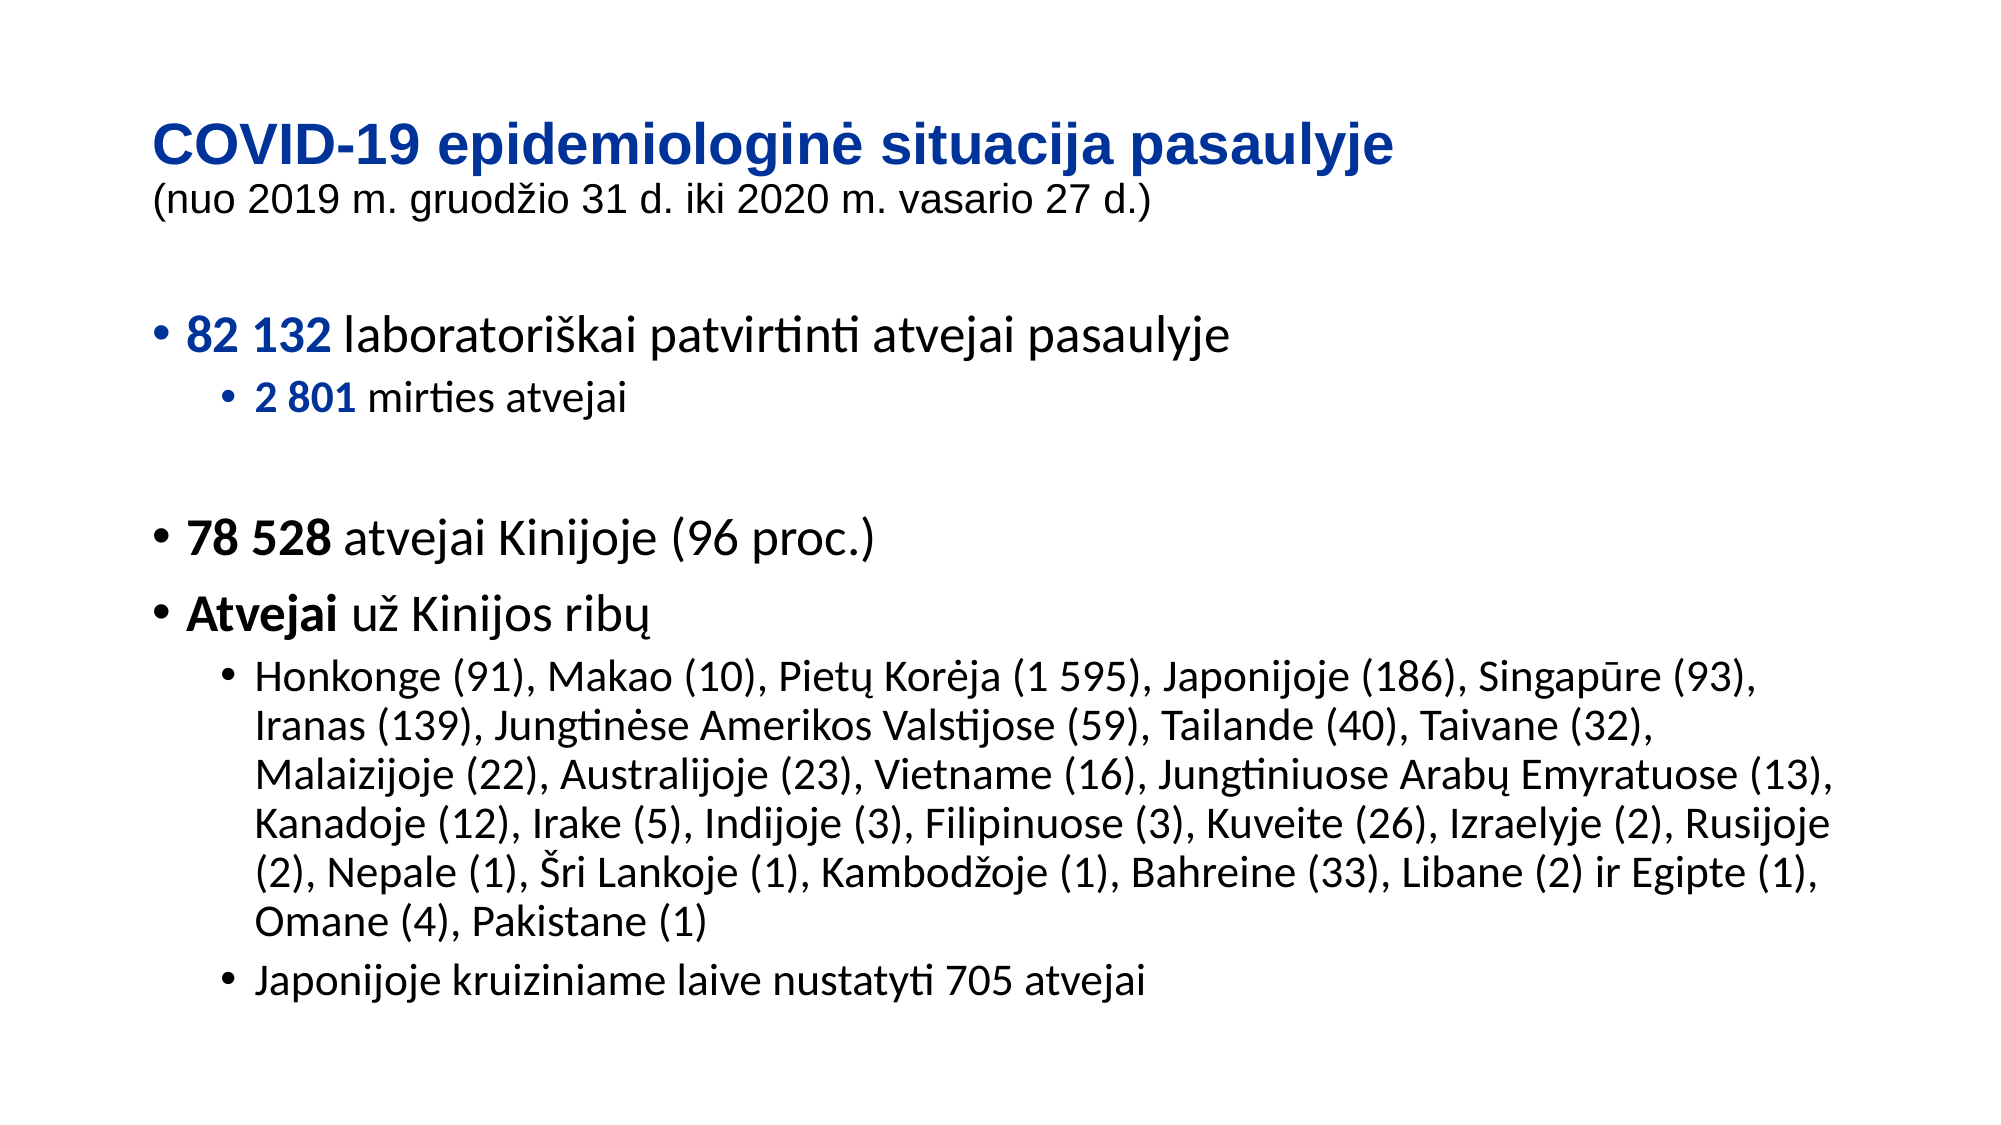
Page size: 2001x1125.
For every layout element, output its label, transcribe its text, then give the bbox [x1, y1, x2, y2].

text_box 82 132 laboratoriškai patvirtinti atvejai pasaulyje 2 801 mirties atvejai 78 528 atvejai Kinijoje (96 proc.) Atvejai už Kinijos ribų Honkonge (91), Makao (10), Pietų Korėja (1 595), Japonijoje (186), Singapūre (93), Iranas (139), Jungtinėse Amerikos Valstijose (59), Tailande (40), Taivane (32), Malaizijoje (22), Australijoje (23), Vietname (16), Jungtiniuose Arabų Emyratuose (13), Kanadoje (12), Irake (5), Indijoje (3), Filipinuose (3), Kuveite (26), Izraelyje (2), Rusijoje (2), Nepale (1), Šri Lankoje (1), Kambodžoje (1), Bahreine (33), Libane (2) ir Egipte (1), Omane (4), Pakistane (1) Japonijoje kruiziniame laive nustatyti 705 atvejai [137, 299, 1863, 1014]
text_box COVID-19 epidemiologinė situacija pasaulyje (nuo 2019 m. gruodžio 31 d. iki 2020 m. vasario 27 d.) [137, 59, 1863, 278]
